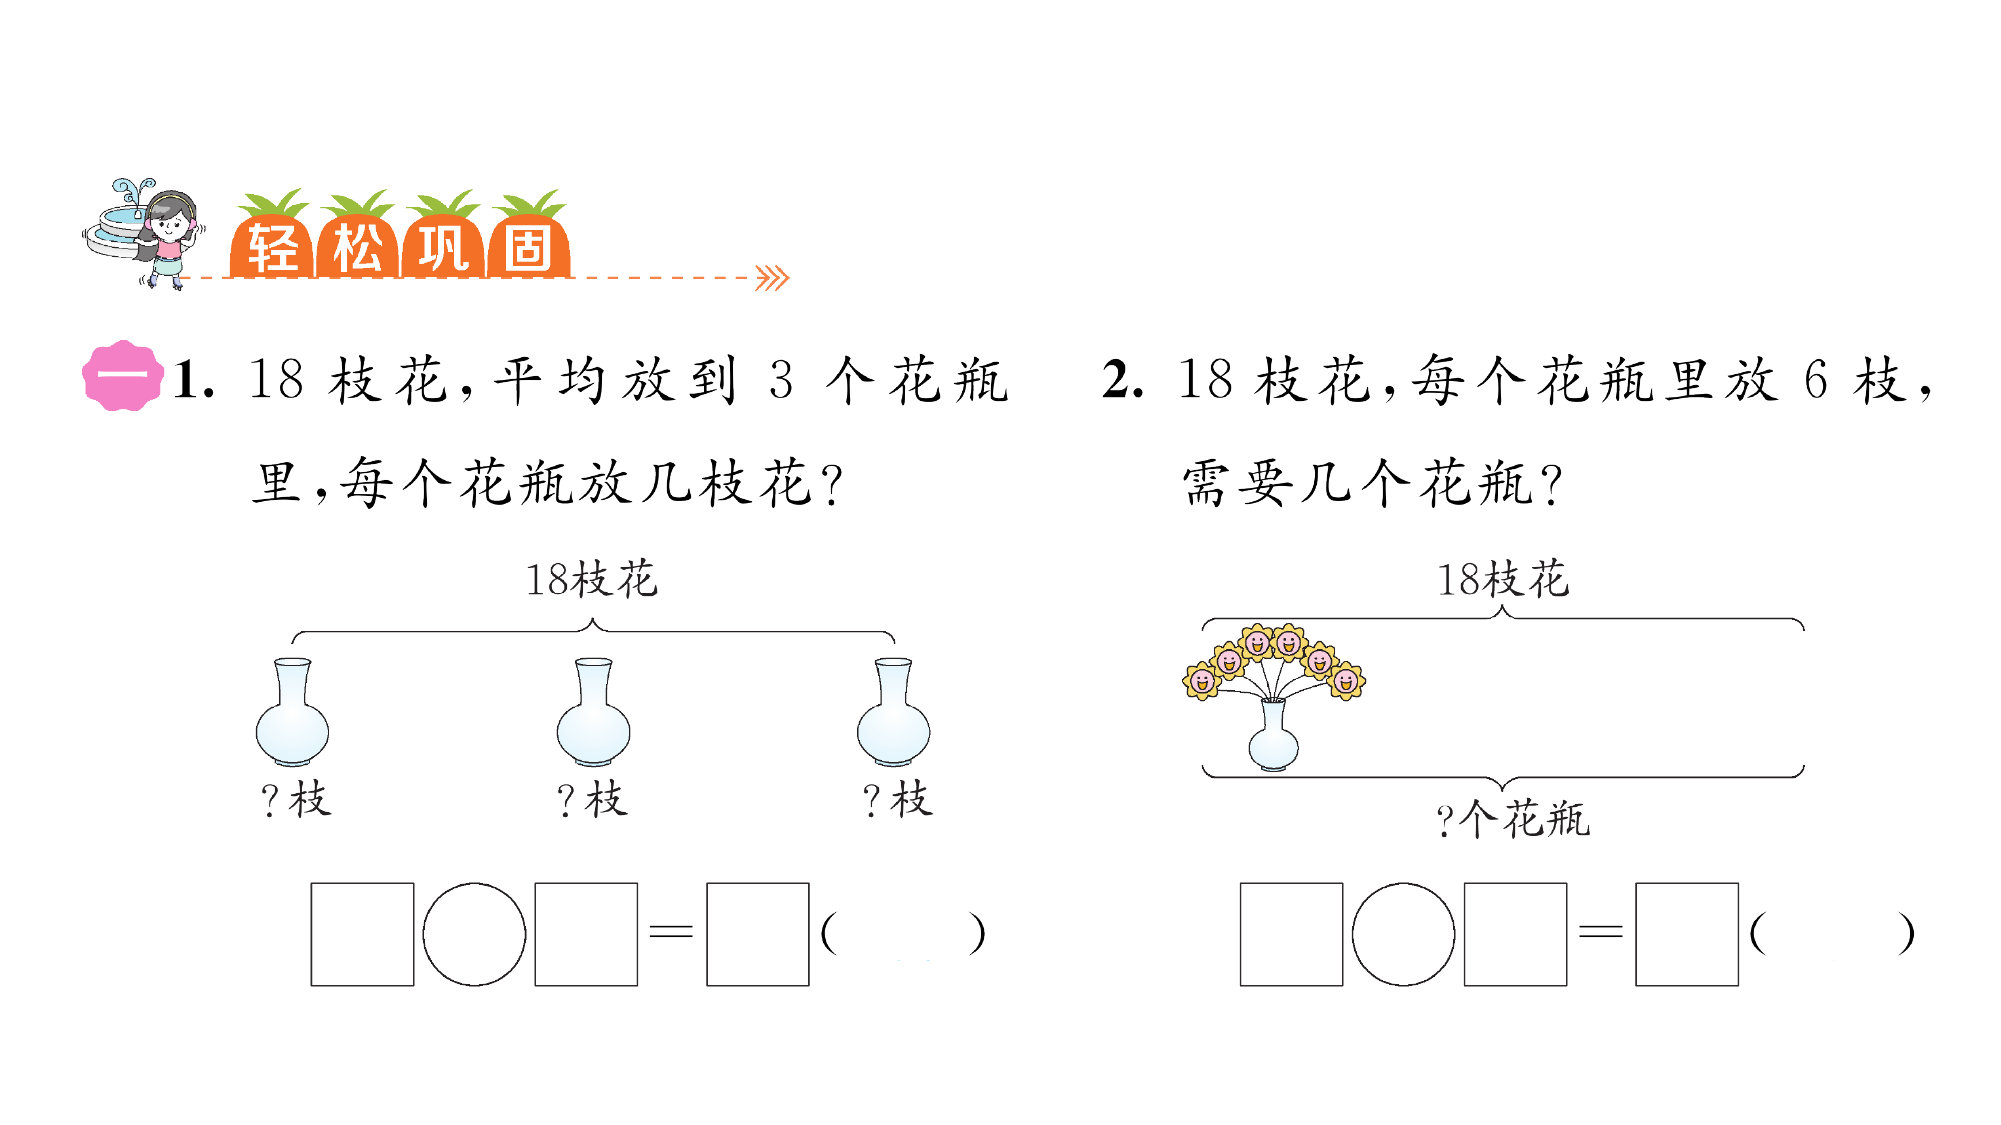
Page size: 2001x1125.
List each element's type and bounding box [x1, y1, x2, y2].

picture [78, 160, 1969, 1013]
